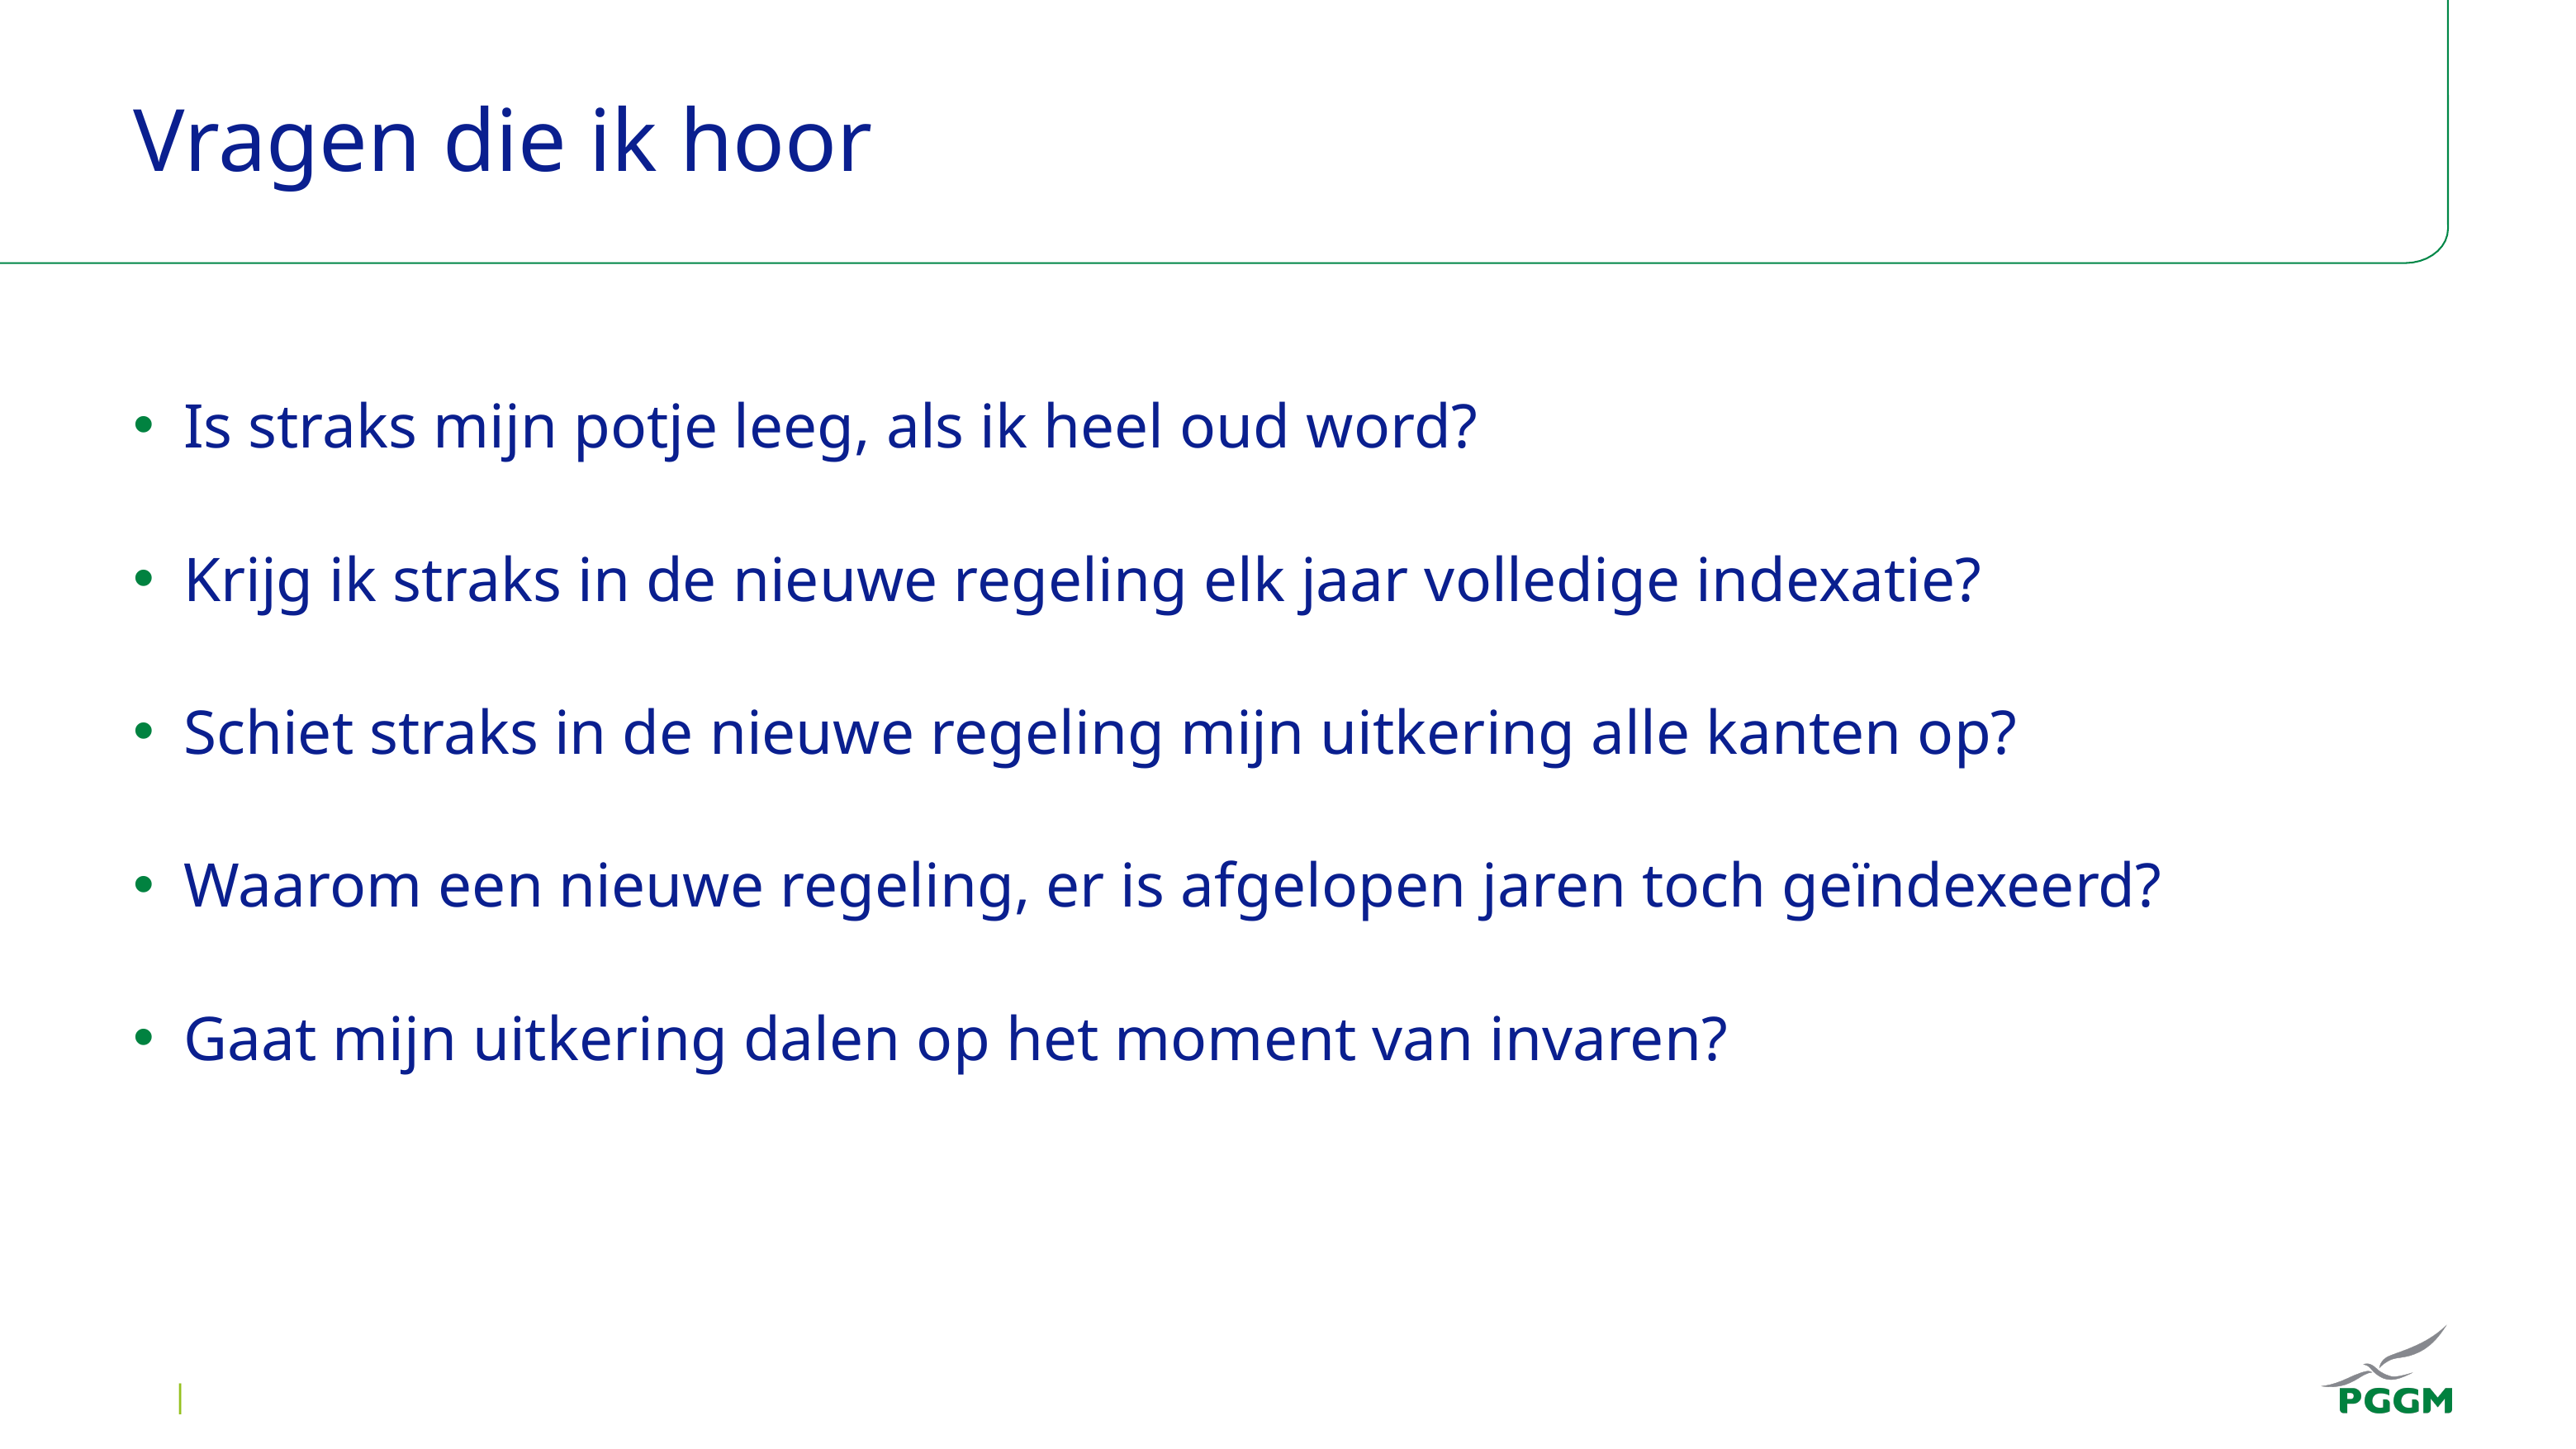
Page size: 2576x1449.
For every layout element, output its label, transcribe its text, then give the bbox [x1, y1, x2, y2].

title Vragen die ik hoor [133, 0, 2399, 263]
picture [2321, 1324, 2452, 1413]
list Is straks mijn potje leeg, als ik heel oud word? Krijg ik straks in de nieuwe regeling elk jaar volledige indexatie? Schiet straks in de nieuwe regeling mijn uitkering alle kanten op? Waarom een nieuwe regeling, er is afgelopen jaren toch geïndexeerd? Gaat mijn uitkering dalen op het moment van invaren? [133, 358, 2448, 1340]
